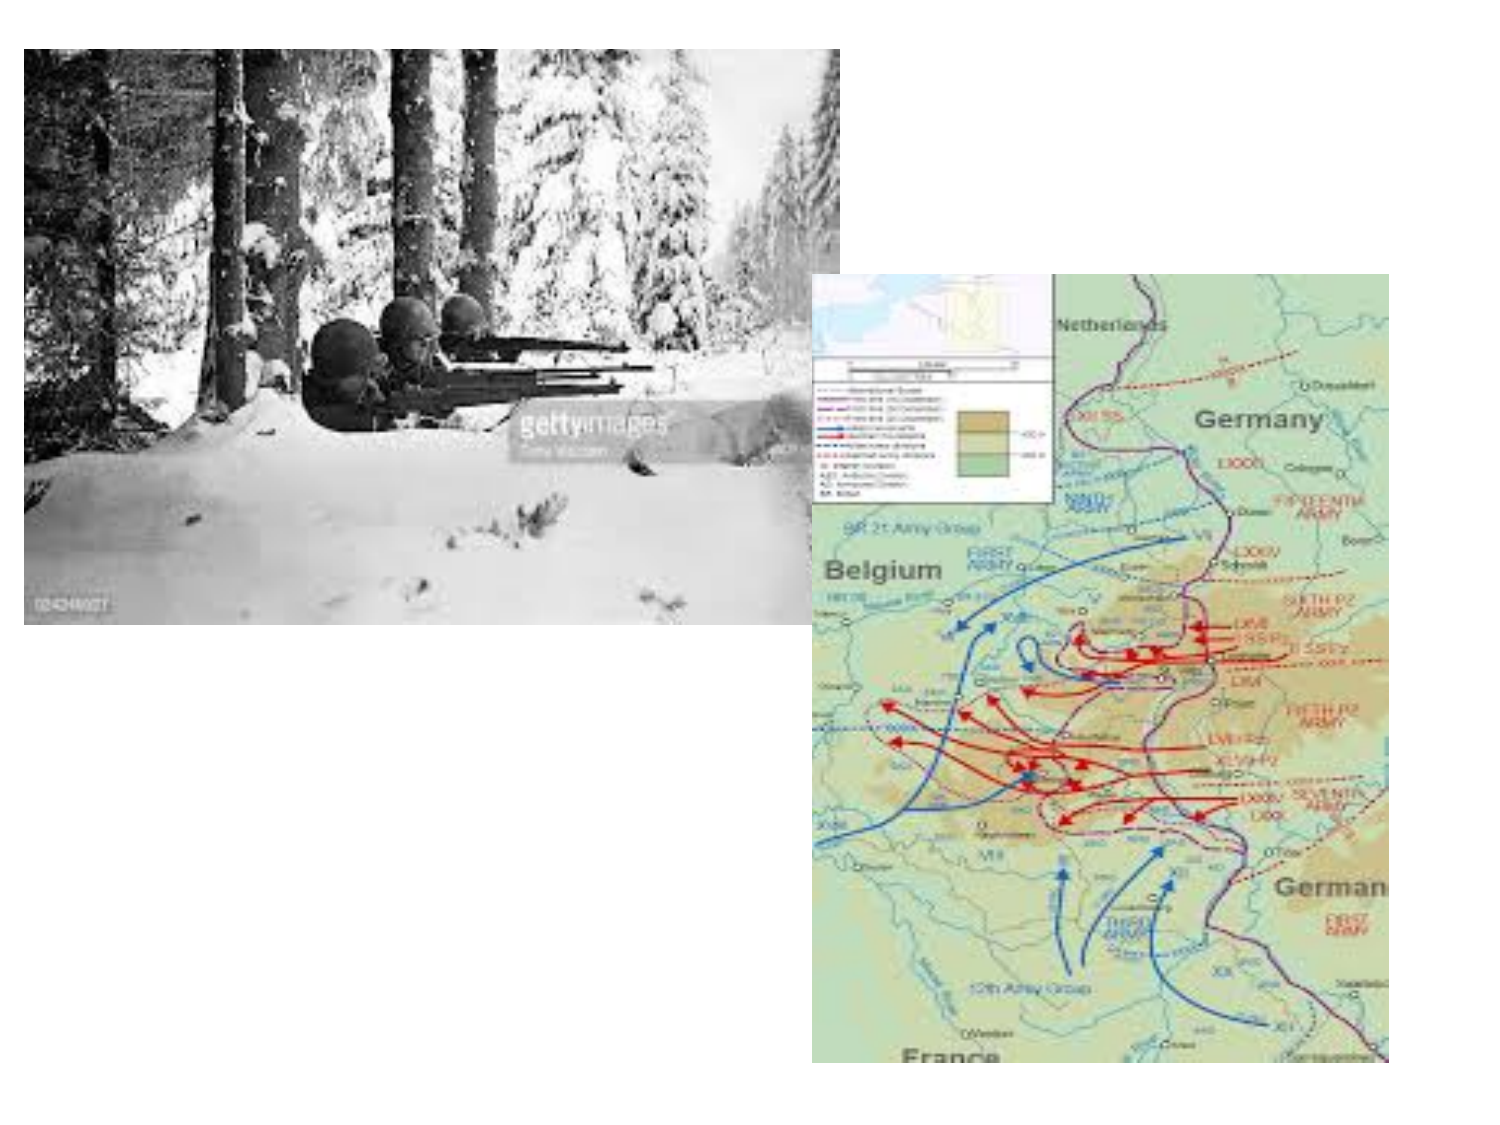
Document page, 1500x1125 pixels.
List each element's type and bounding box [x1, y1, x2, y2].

list [24, 49, 840, 626]
picture [812, 274, 1390, 1063]
